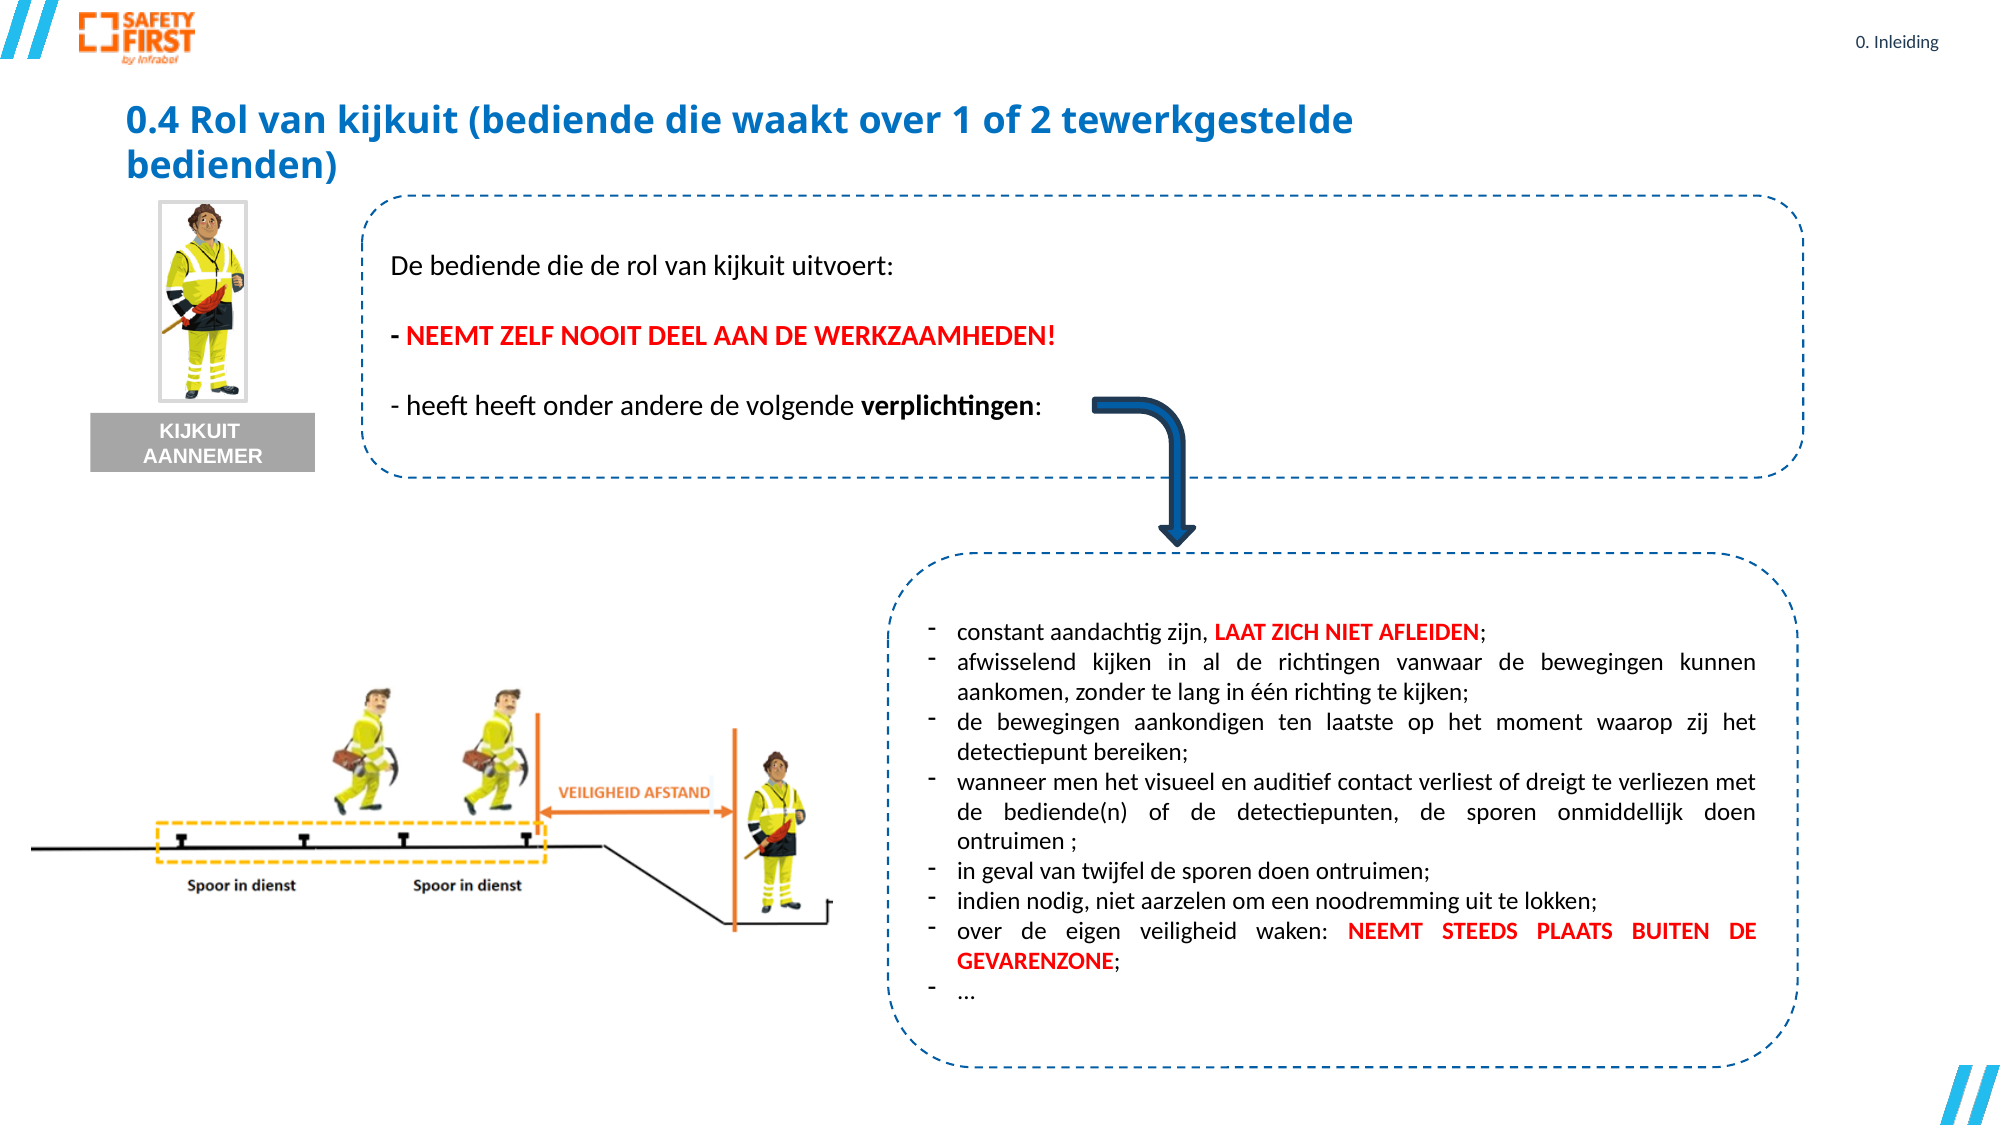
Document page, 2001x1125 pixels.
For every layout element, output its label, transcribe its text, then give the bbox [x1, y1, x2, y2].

picture [161, 203, 245, 399]
text_box 0.4 Rol van kijkuit (bediende die waakt over 1 of 2 tewerkgestelde bedienden) [125, 96, 1449, 180]
text_box constant aandachtig zijn, LAAT ZICH NIET AFLEIDEN; afwisselend kijken in al de richtingen vanwaar de bewegingen kunnen aankomen, zonder te lang in één richting te kijken; de bewegingen aankondigen ten laatste op het moment waarop zij het detectiepunt bereiken; wanneer men het visueel en auditief contact verliest of dreigt te verliezen met de bediende(n) of de detectiepunten, de sporen onmiddellijk doen ontruimen ; in geval van twijfel de sporen doen ontruimen; indien nodig, niet aarzelen om een noodremming uit te lokken; over de eigen veiligheid waken: NEEMT STEEDS PLAATS BUITEN DE GEVARENZONE; ... [888, 553, 1798, 1068]
text_box De bediende die de rol van kijkuit uitvoert: - NEEMT ZELF NOOIT DEEL AAN DE WERKZAAMHEDEN! - heeft heeft onder andere de volgende verplichtingen: [362, 195, 1804, 478]
picture [79, 12, 195, 65]
text_box KIJKUIT AANNEMER [90, 412, 315, 472]
picture [0, 0, 59, 59]
list 0. Inleiding [1586, 25, 1954, 85]
picture [1940, 1065, 2000, 1125]
text_box [1094, 399, 1194, 545]
picture [31, 656, 833, 964]
